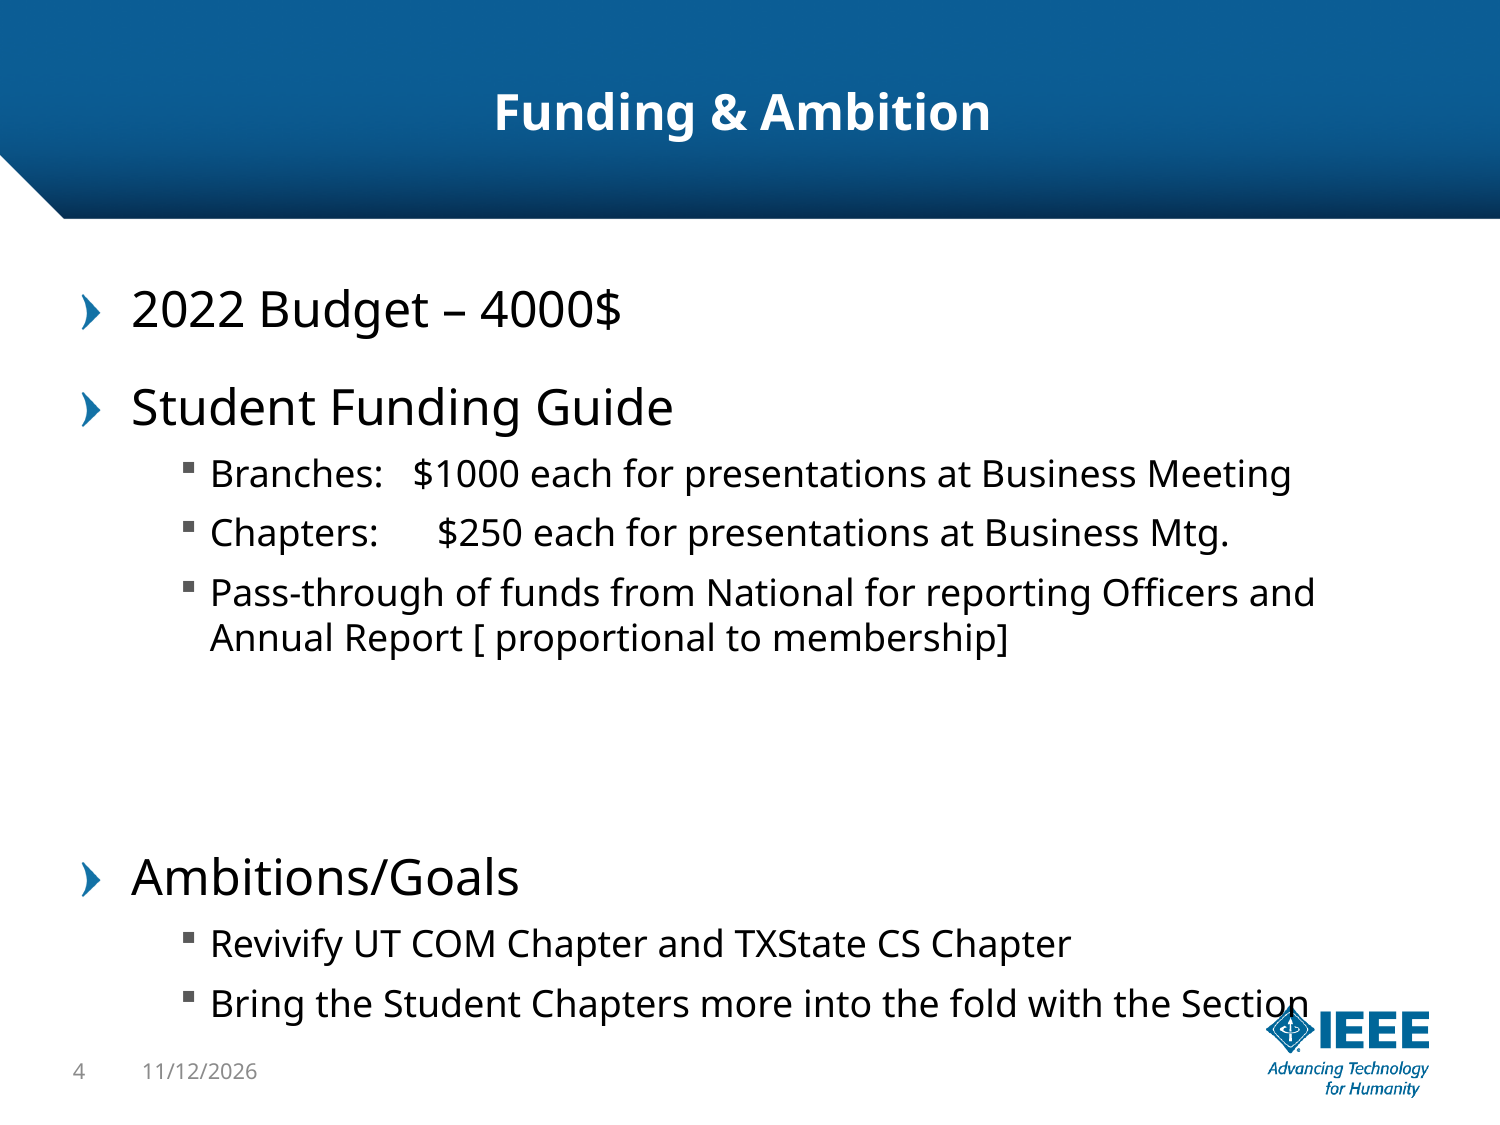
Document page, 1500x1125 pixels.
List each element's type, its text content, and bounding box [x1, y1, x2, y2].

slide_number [141, 1042, 412, 1103]
slide_number 4 [72, 1042, 132, 1103]
picture [0, 0, 1500, 1125]
list 2022 Budget – 4000$ Student Funding Guide Branches: $1000 each for presentations at Business Meeting Chapters: $250 each for presentations at Business Mtg. Pass-through of funds from National for reporting Officers and Annual Report [ proportional to membership] Ambitions/Goals Revivify UT COM Chapter and TXState CS Chapter Bring the Student Chapters more into the fold with the Section [60, 270, 1426, 990]
title Funding & Ambition [59, 22, 1426, 199]
